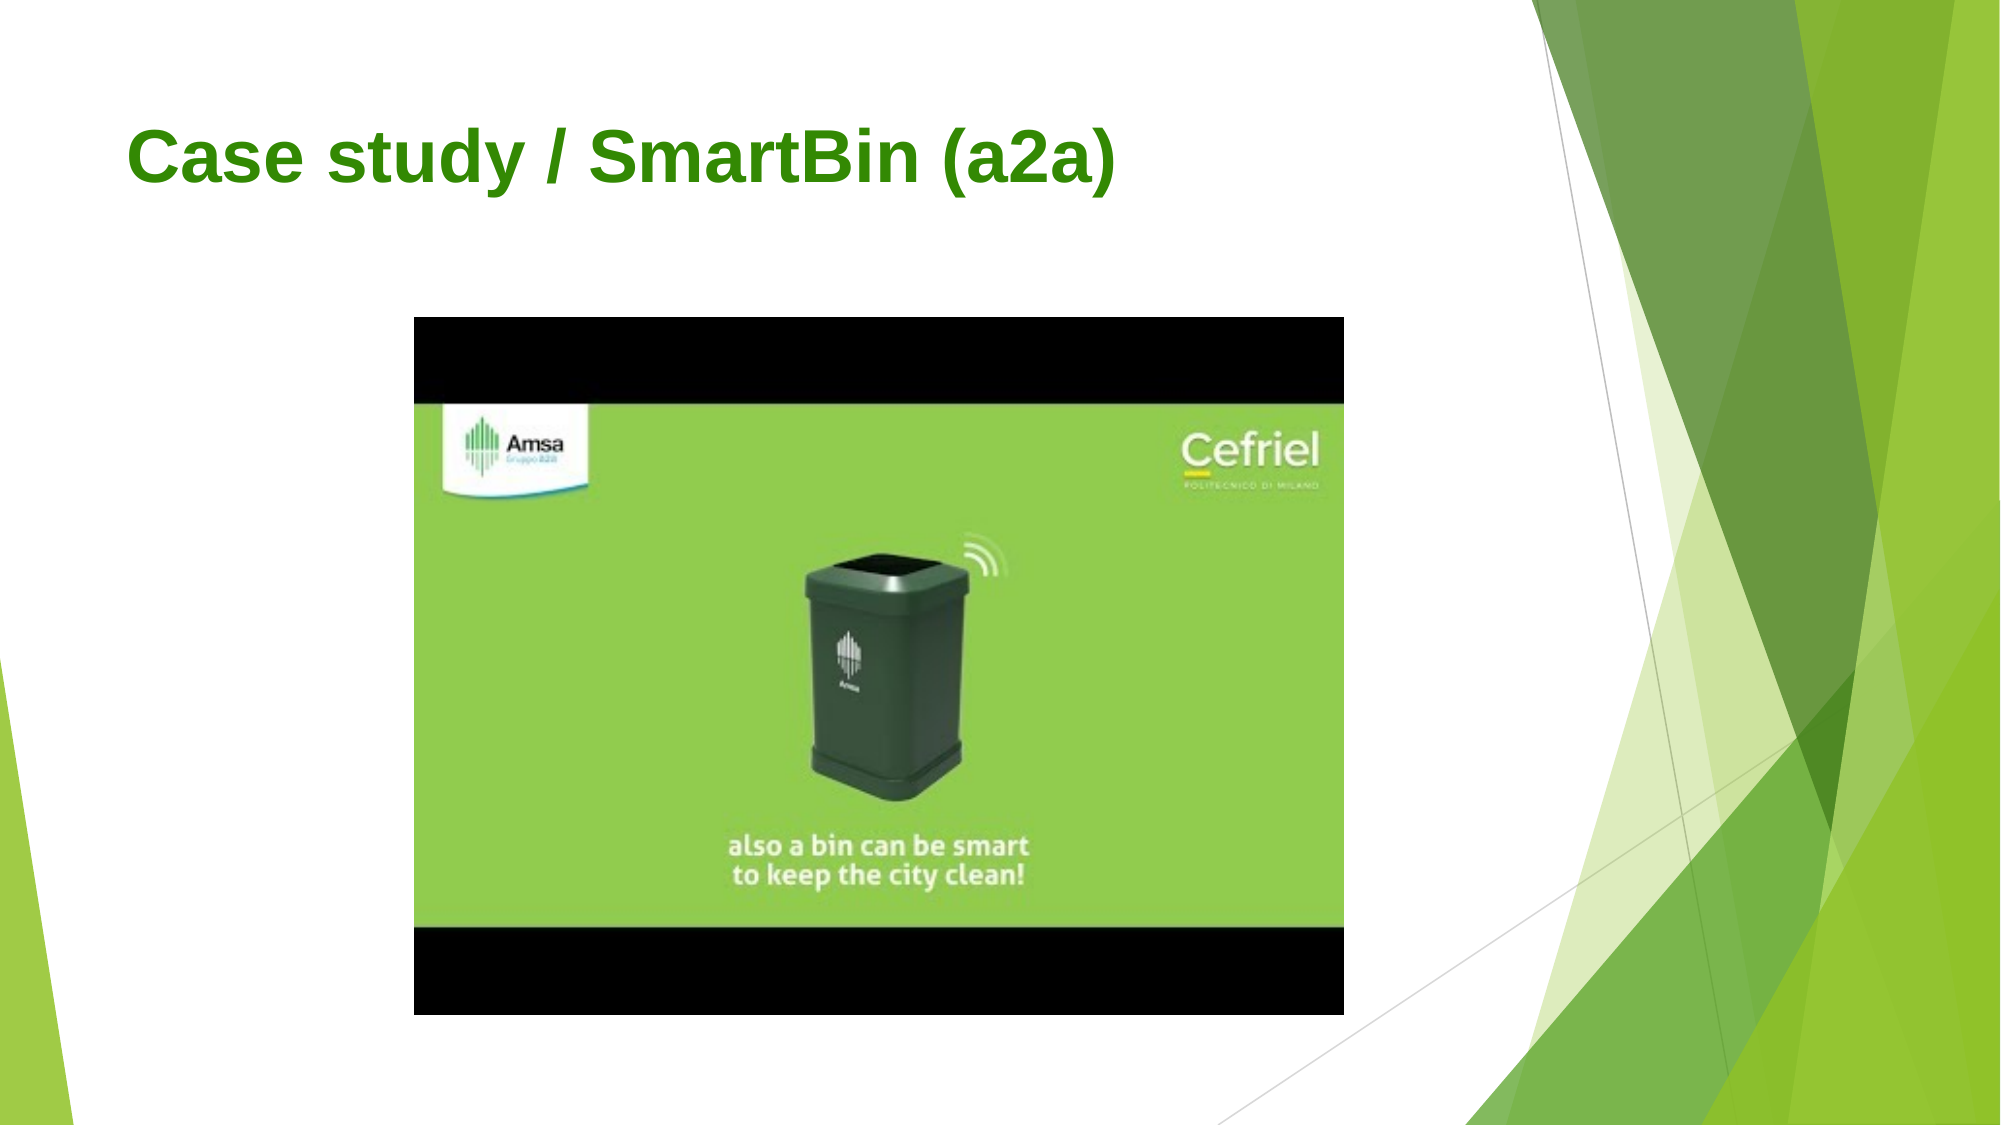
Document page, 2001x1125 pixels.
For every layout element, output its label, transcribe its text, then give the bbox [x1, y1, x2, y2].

picture [413, 317, 1344, 1015]
title Case study / SmartBin (a2a) [111, 99, 1522, 211]
